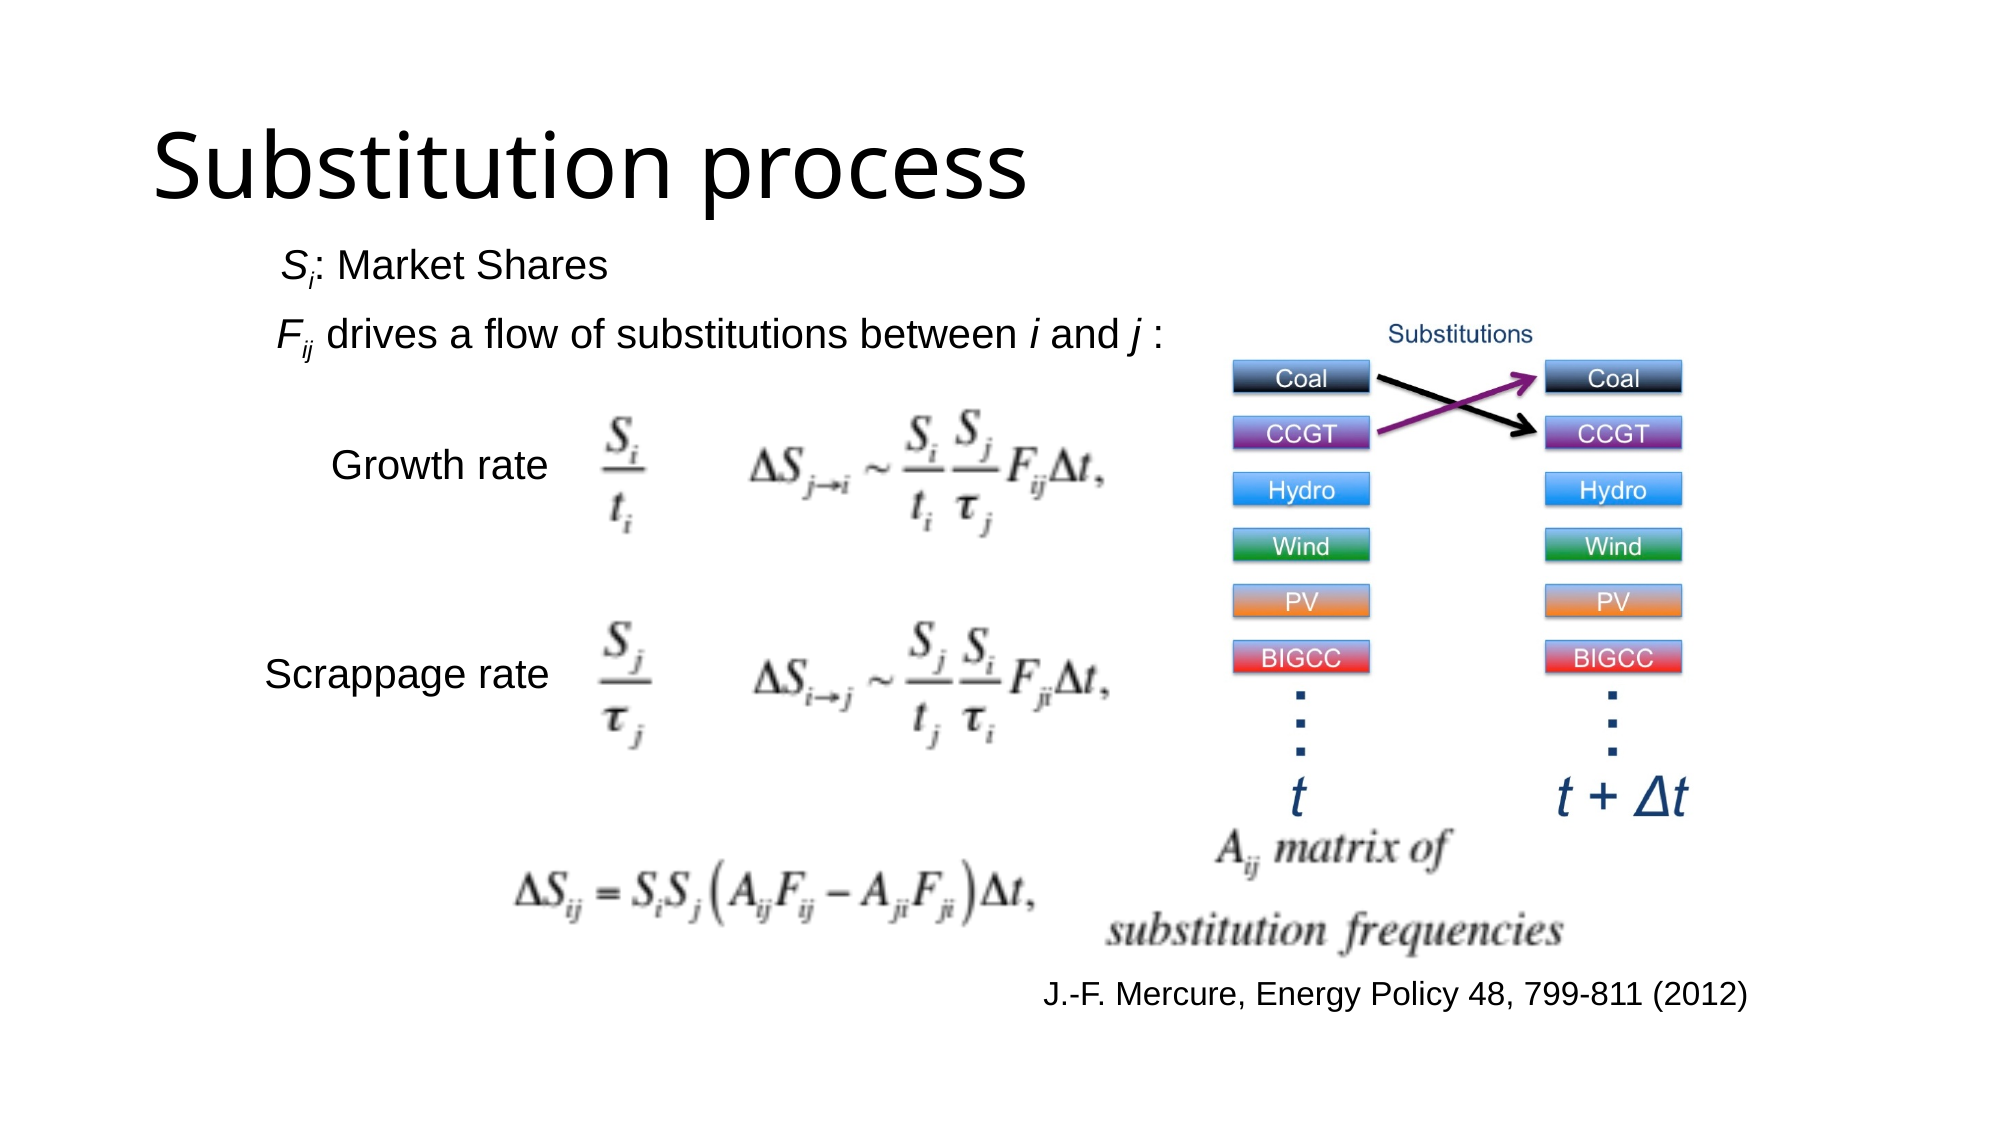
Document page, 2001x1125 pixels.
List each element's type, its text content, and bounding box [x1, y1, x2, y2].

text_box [245, 610, 657, 754]
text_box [508, 802, 1597, 977]
text_box J.-F. Mercure, Energy Policy 48, 799-811 (2012) [1028, 965, 1765, 1020]
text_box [747, 610, 1164, 754]
title Substitution process [137, 59, 1863, 278]
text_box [256, 299, 1702, 838]
text_box Si: Market Shares [265, 230, 624, 299]
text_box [314, 402, 655, 538]
